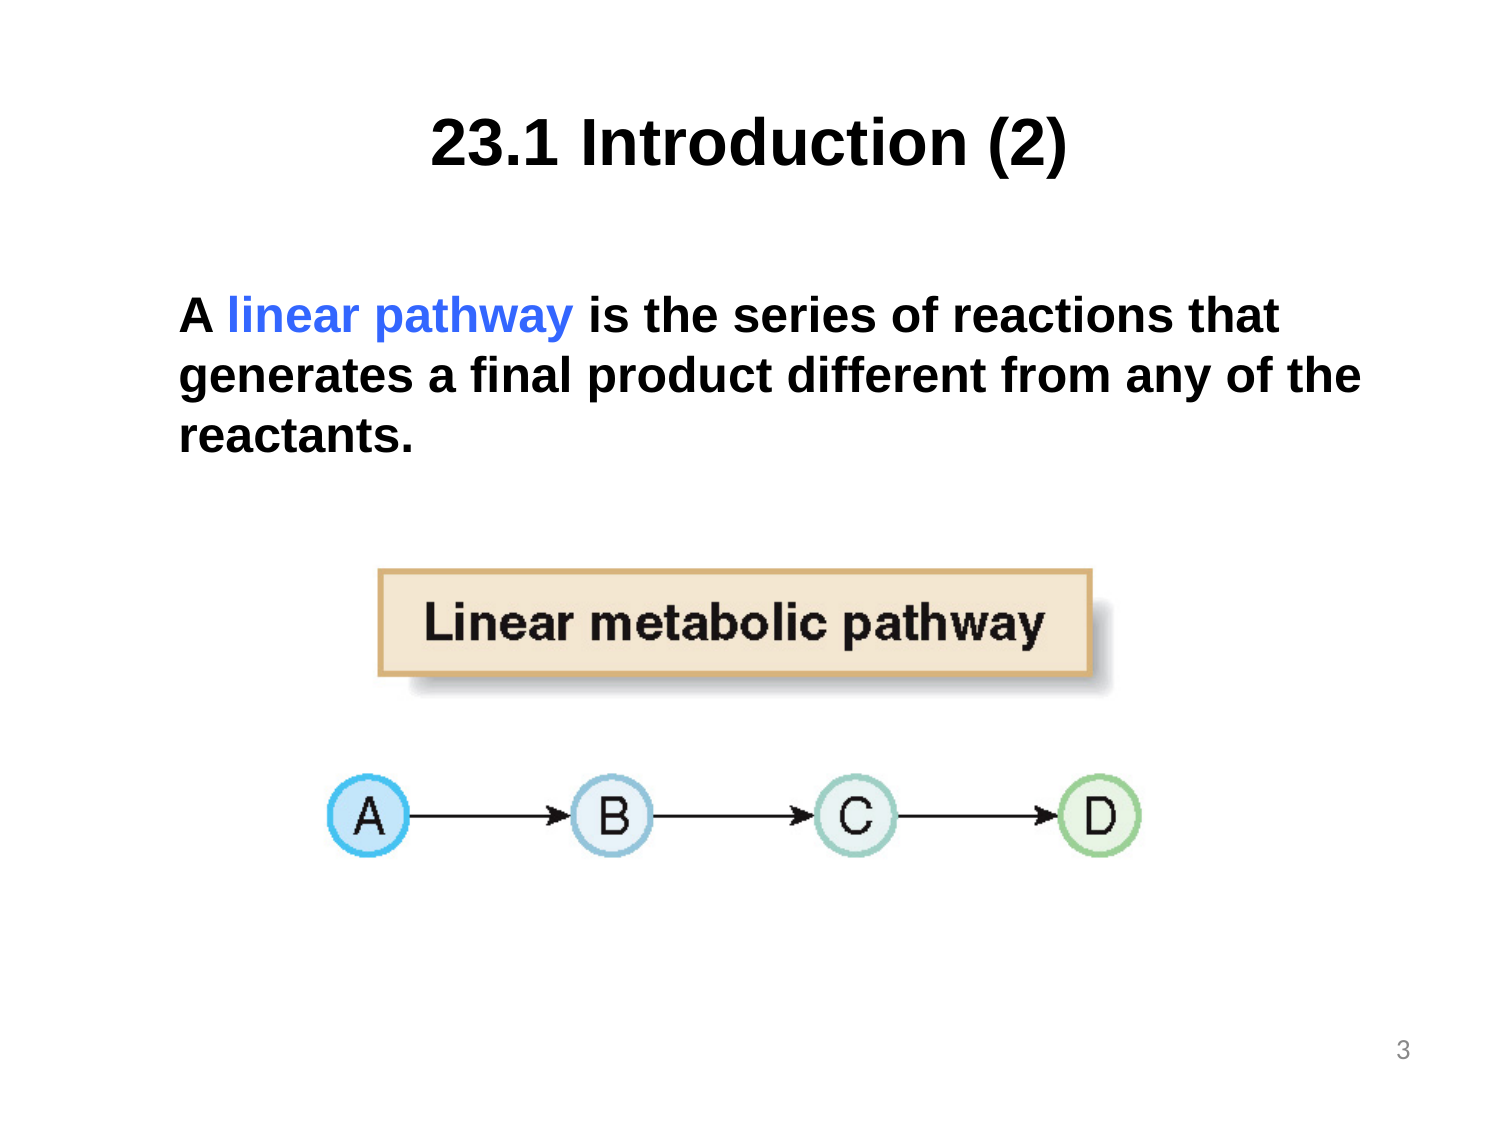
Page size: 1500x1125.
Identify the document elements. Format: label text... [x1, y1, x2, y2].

title 23.1 Introduction (2) [75, 45, 1425, 233]
list A linear pathway is the series of reactions that generates a final product different from any of the reactants. [163, 275, 1408, 459]
picture [312, 540, 1188, 943]
